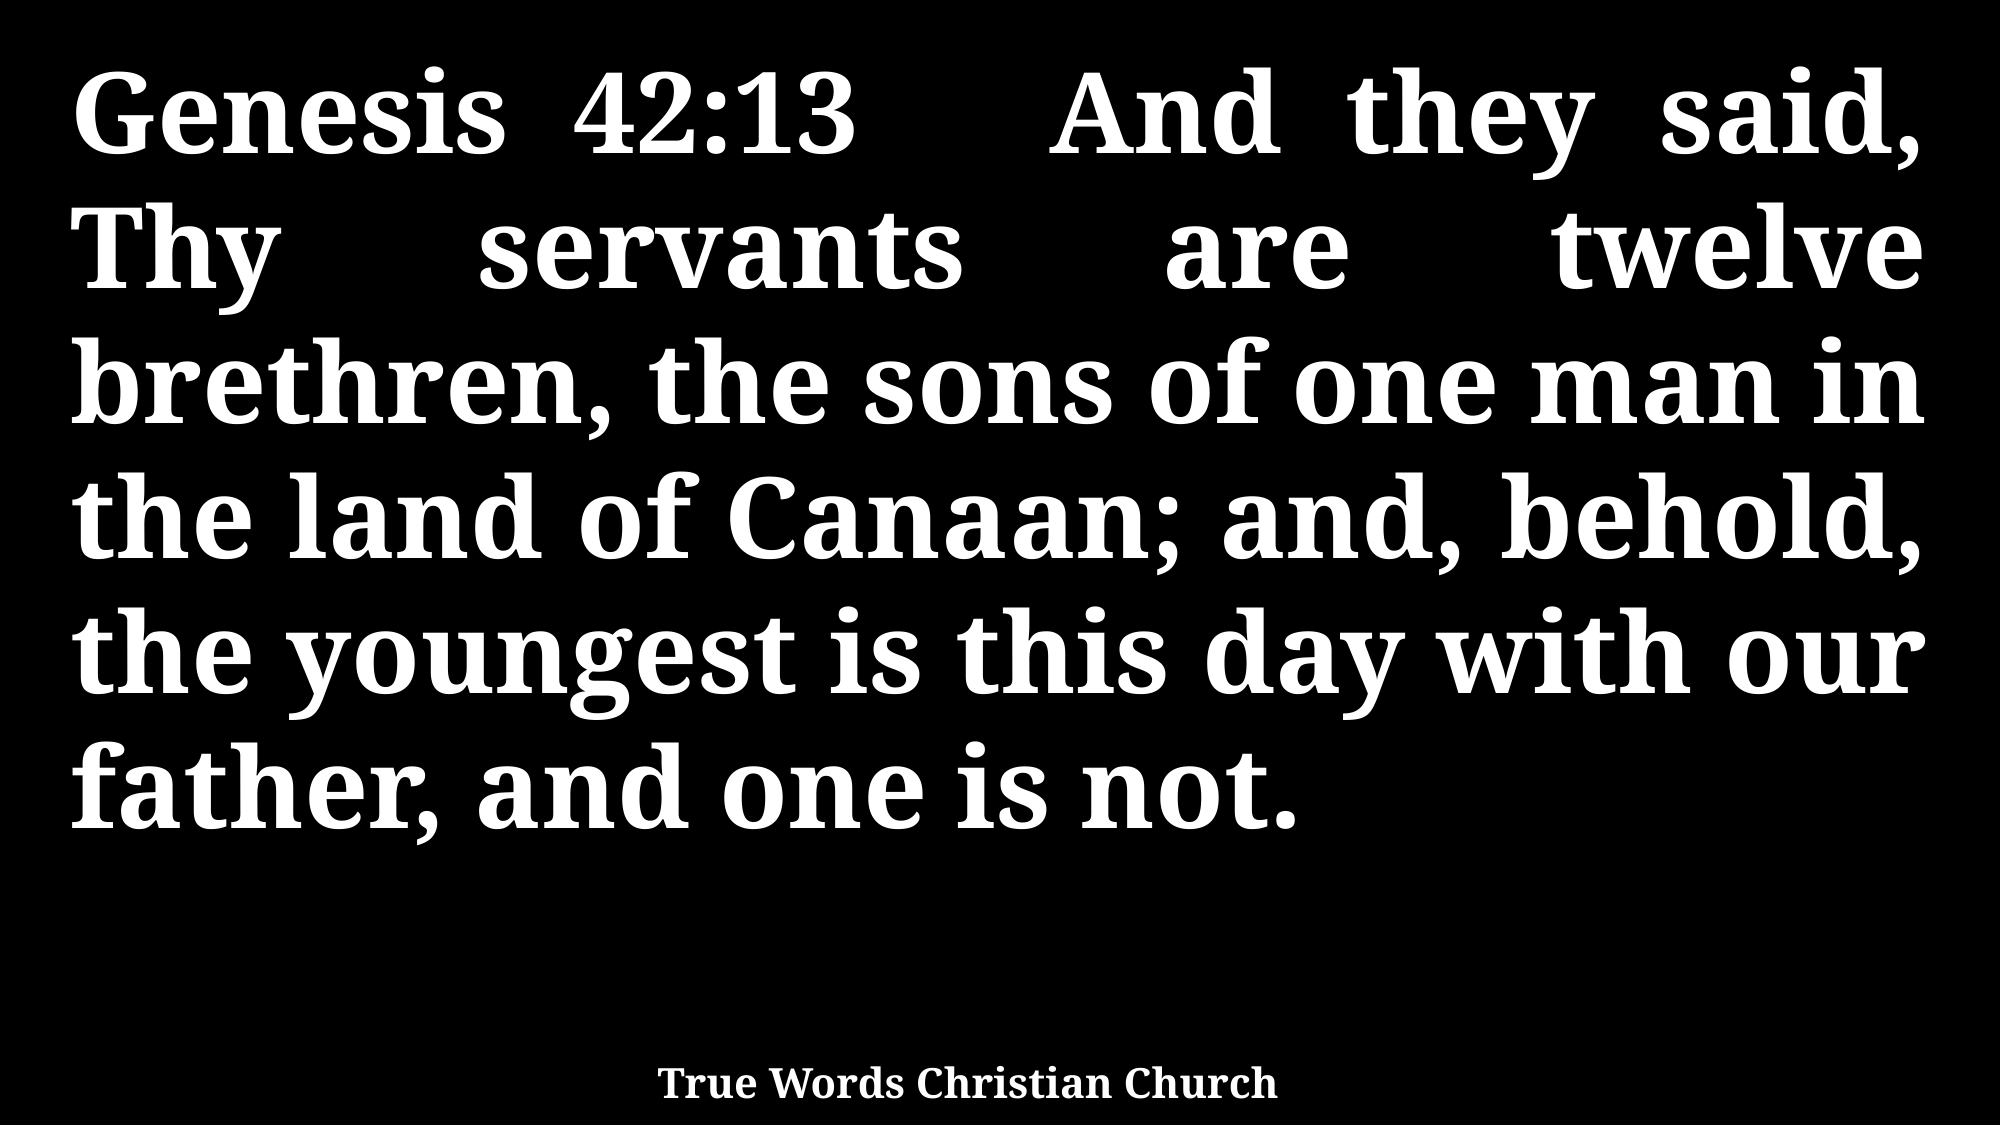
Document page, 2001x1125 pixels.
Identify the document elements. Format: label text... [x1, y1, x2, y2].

text_box True Words Christian Church [642, 1049, 1294, 1114]
text_box Genesis 42:13 And they said, Thy servants are twelve brethren, the sons of one man in the land of Canaan; and, behold, the youngest is this day with our father, and one is not. [55, 33, 1944, 859]
